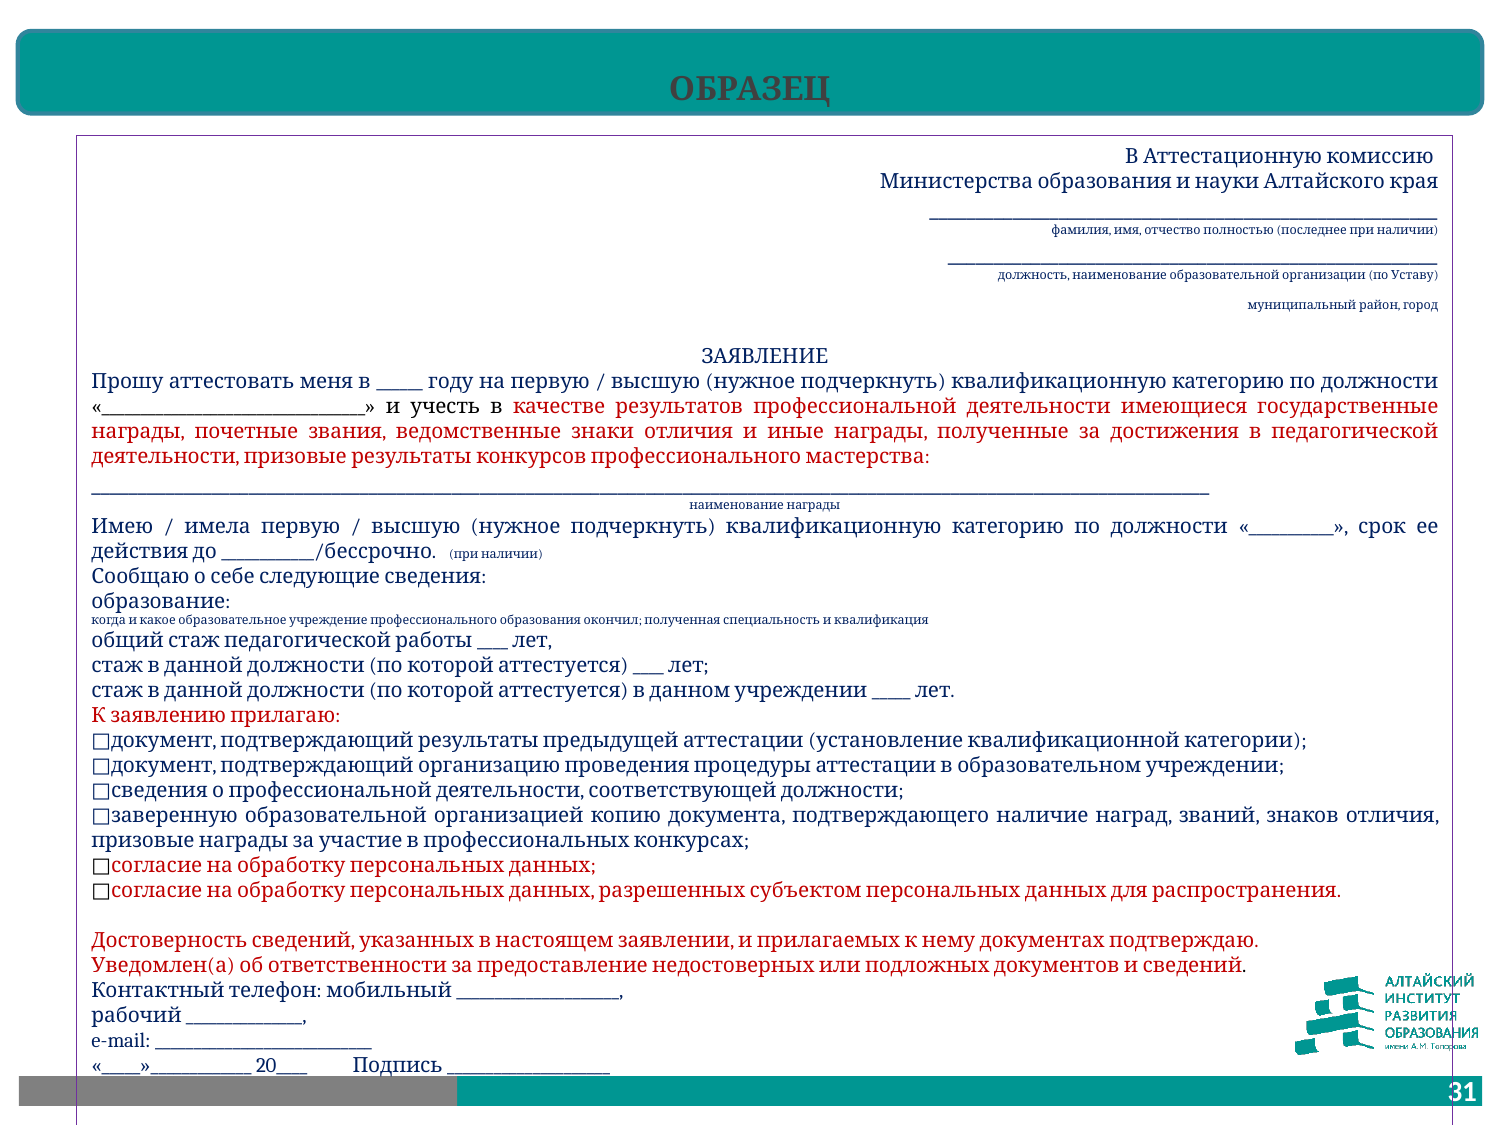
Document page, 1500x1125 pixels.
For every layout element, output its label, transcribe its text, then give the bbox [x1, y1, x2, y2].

text_box [1453, 1074, 1484, 1078]
text_box ОБРАЗЕЦ [15, 28, 1485, 116]
slide_number 31 [1453, 1078, 1493, 1103]
text_box [17, 1074, 76, 1108]
picture [1295, 973, 1478, 1055]
text_box В Аттестационную комиссию Министерства образования и науки Алтайского края _______________________________________________________ фамилия, имя, отчество полностью (последнее при наличии) _____________________________________________________ должность, наименование образовательной организации (по Уставу) муниципальный район, город ЗАЯВЛЕНИЕ Прошу аттестовать меня в ______ году на первую / высшую (нужное подчеркнуть) квалификационную категорию по должности «__________________________________» и учесть в качестве результатов профессиональной деятельности имеющиеся государственные награды, почетные звания, ведомственные знаки отличия и иные награды, полученные за достижения в педагогической деятельности, призовые результаты конкурсов профессионального мастерства: _________________________________________________________________________________________________________________________ наименование награды Имею / имела первую / высшую (нужное подчеркнуть) квалификационную категорию по должности «___________», срок ее действия до ____________/бессрочно. (при наличии) Сообщаю о себе следующие сведения: образование: когда и какое образовательное учреждение профессионального образования окончил; полученная специальность и квалификация общий стаж педагогической работы ____ лет, стаж в данной должности (по которой аттестуется) ____ лет; стаж в данной должности (по которой аттестуется) в данном учреждении _____ лет. К заявлению прилагаю: □документ, подтверждающий результаты предыдущей аттестации (установление квалификационной категории); □документ, подтверждающий организацию проведения процедуры аттестации в образовательном учреждении; □сведения о профессиональной деятельности, соответствующей должности; □заверенную образовательной организацией копию документа, подтверждающего наличие наград, званий, знаков отличия, призовые награды за участие в профессиональных конкурсах; □согласие на обработку персональных данных; □согласие на обработку персональных данных, разрешенных субъектом персональных данных для распространения. Достоверность сведений, указанных в настоящем заявлении, и прилагаемых к нему документах подтверждаю. Уведомлен(а) об ответственности за предоставление недостоверных или подложных документов и сведений. Контактный телефон: мобильный _____________________, рабочий _______________, e-mail: ____________________________ «_____»_____________ 20____ Подпись _____________________ [76, 135, 1453, 1125]
text_box [1453, 1103, 1484, 1108]
